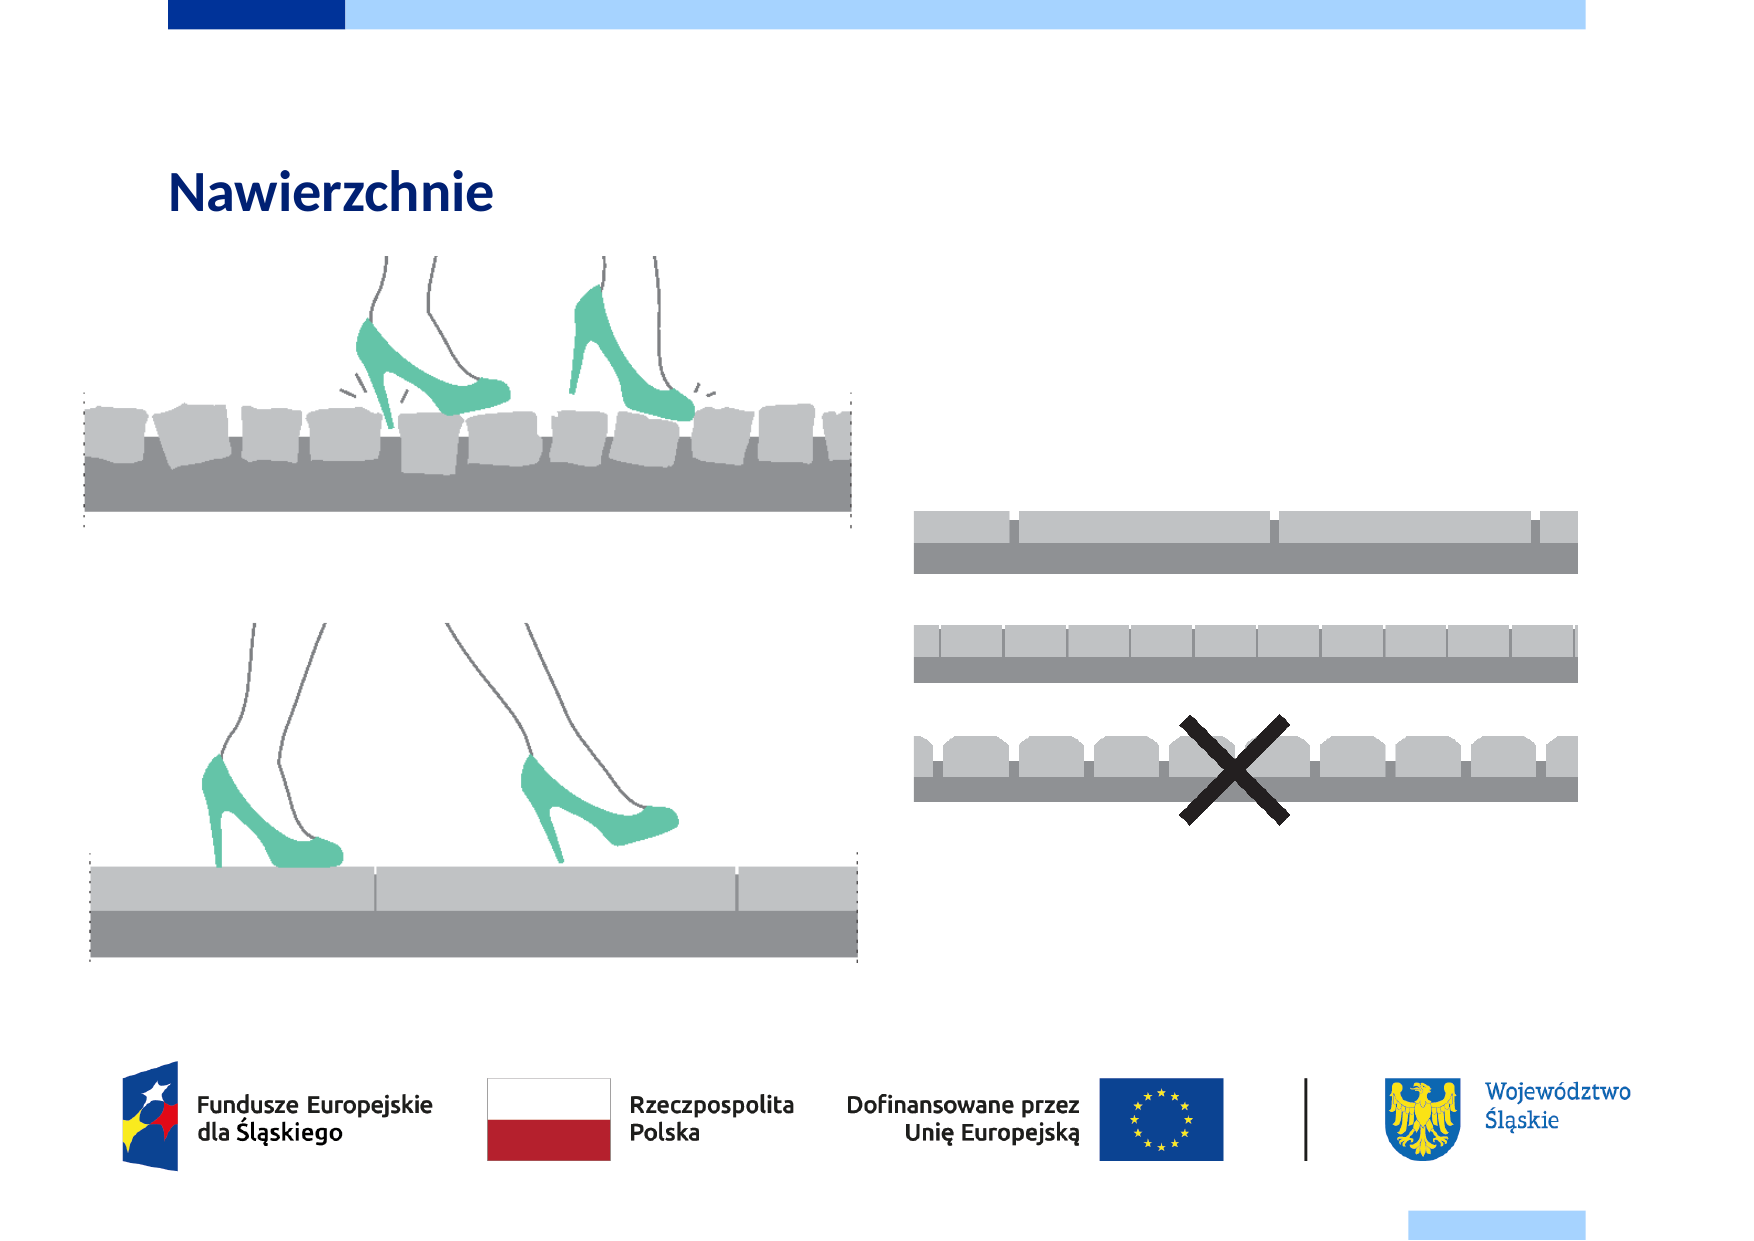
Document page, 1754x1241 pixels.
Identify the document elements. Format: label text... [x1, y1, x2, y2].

picture [95, 1033, 1658, 1199]
title Nawierzchnie [168, 147, 1586, 325]
picture [74, 602, 870, 963]
picture [913, 496, 1578, 849]
picture [56, 256, 888, 535]
